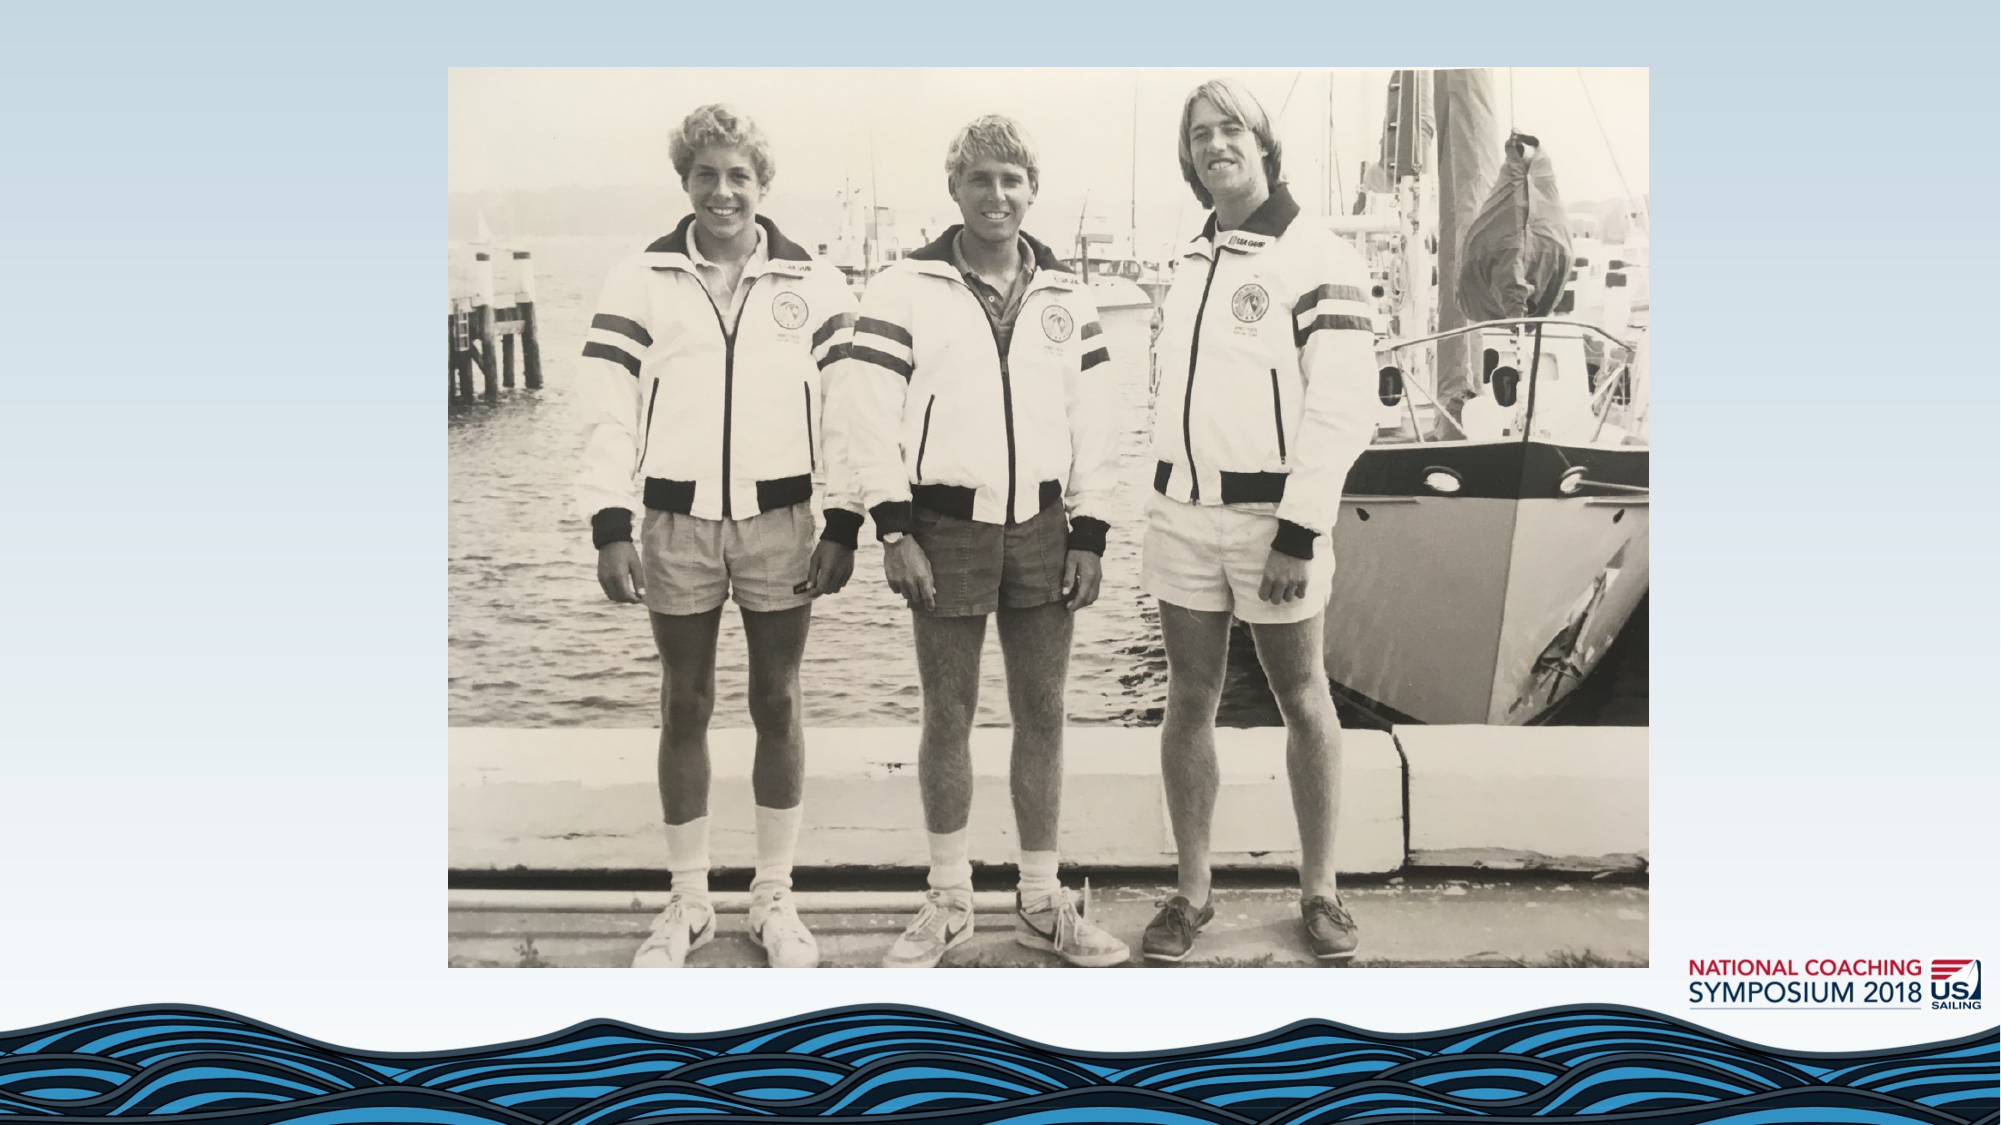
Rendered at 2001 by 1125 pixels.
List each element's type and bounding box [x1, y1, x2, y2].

list [448, 67, 1649, 968]
picture [0, 0, 2001, 1125]
